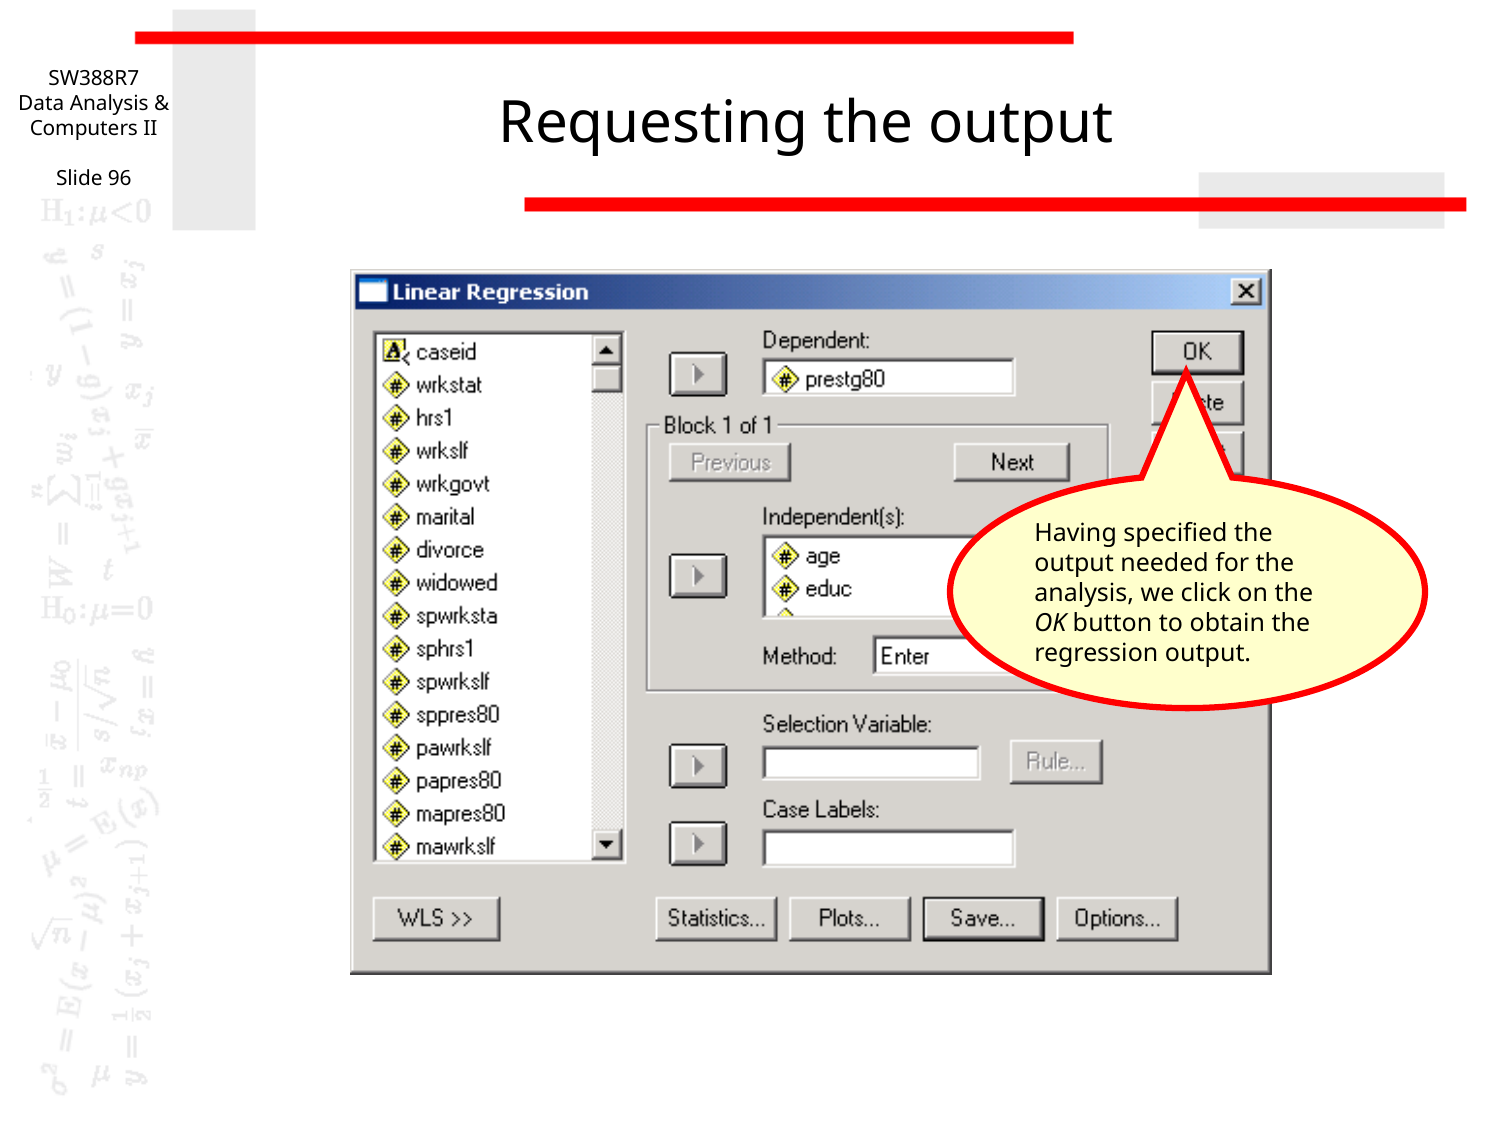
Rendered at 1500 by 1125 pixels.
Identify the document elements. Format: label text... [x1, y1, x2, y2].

title Requesting the output [187, 50, 1425, 200]
picture [18, 0, 1500, 1108]
slide_number SW388R7 Data Analysis & Computers II Slide 96 [0, 50, 187, 200]
text_box Having specified the output needed for the analysis, we click on the OK button to obtain the regression output. [1276, 483, 1426, 700]
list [349, 269, 1273, 976]
